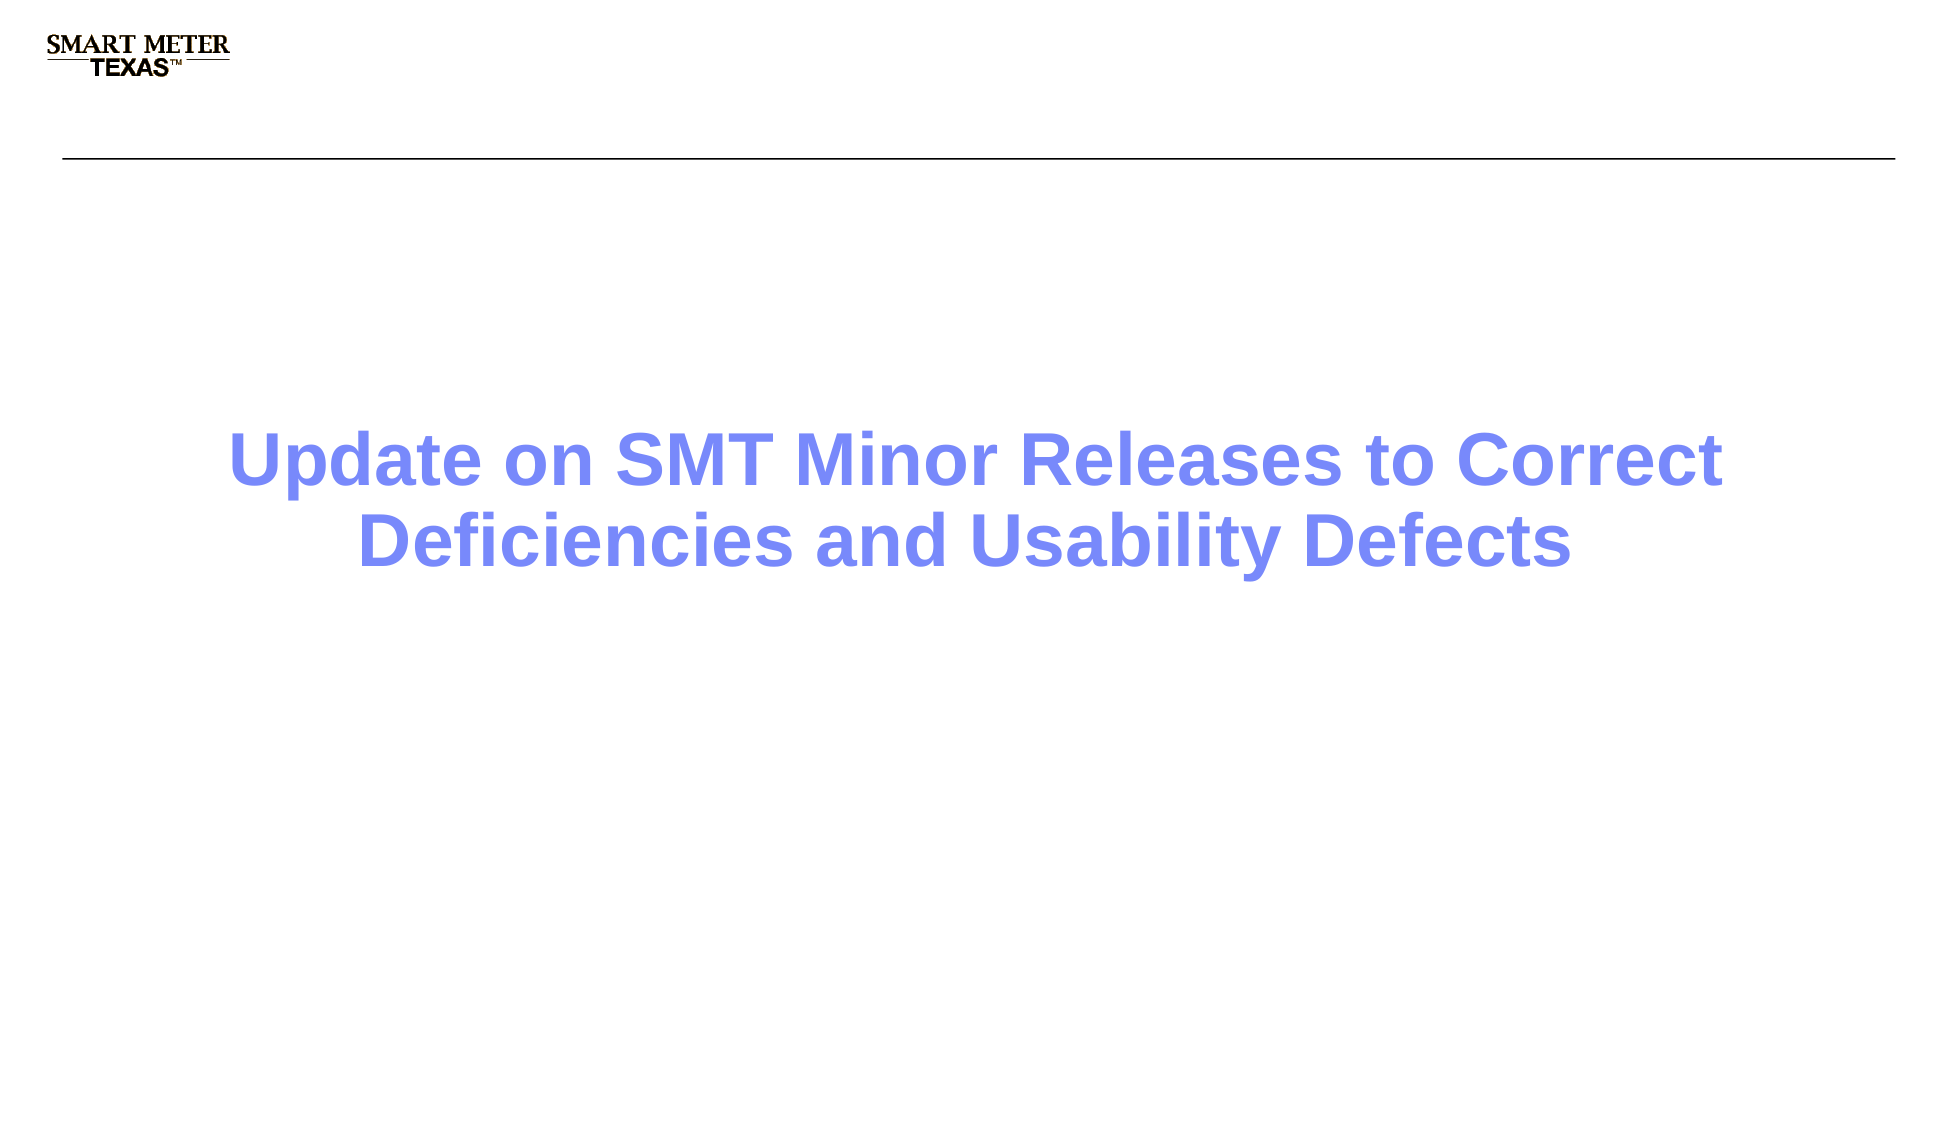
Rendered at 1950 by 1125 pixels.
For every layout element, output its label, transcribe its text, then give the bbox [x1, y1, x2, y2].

picture [33, 24, 238, 84]
title Update on SMT Minor Releases to Correct Deficiencies and Usability Defects [87, 349, 1867, 591]
